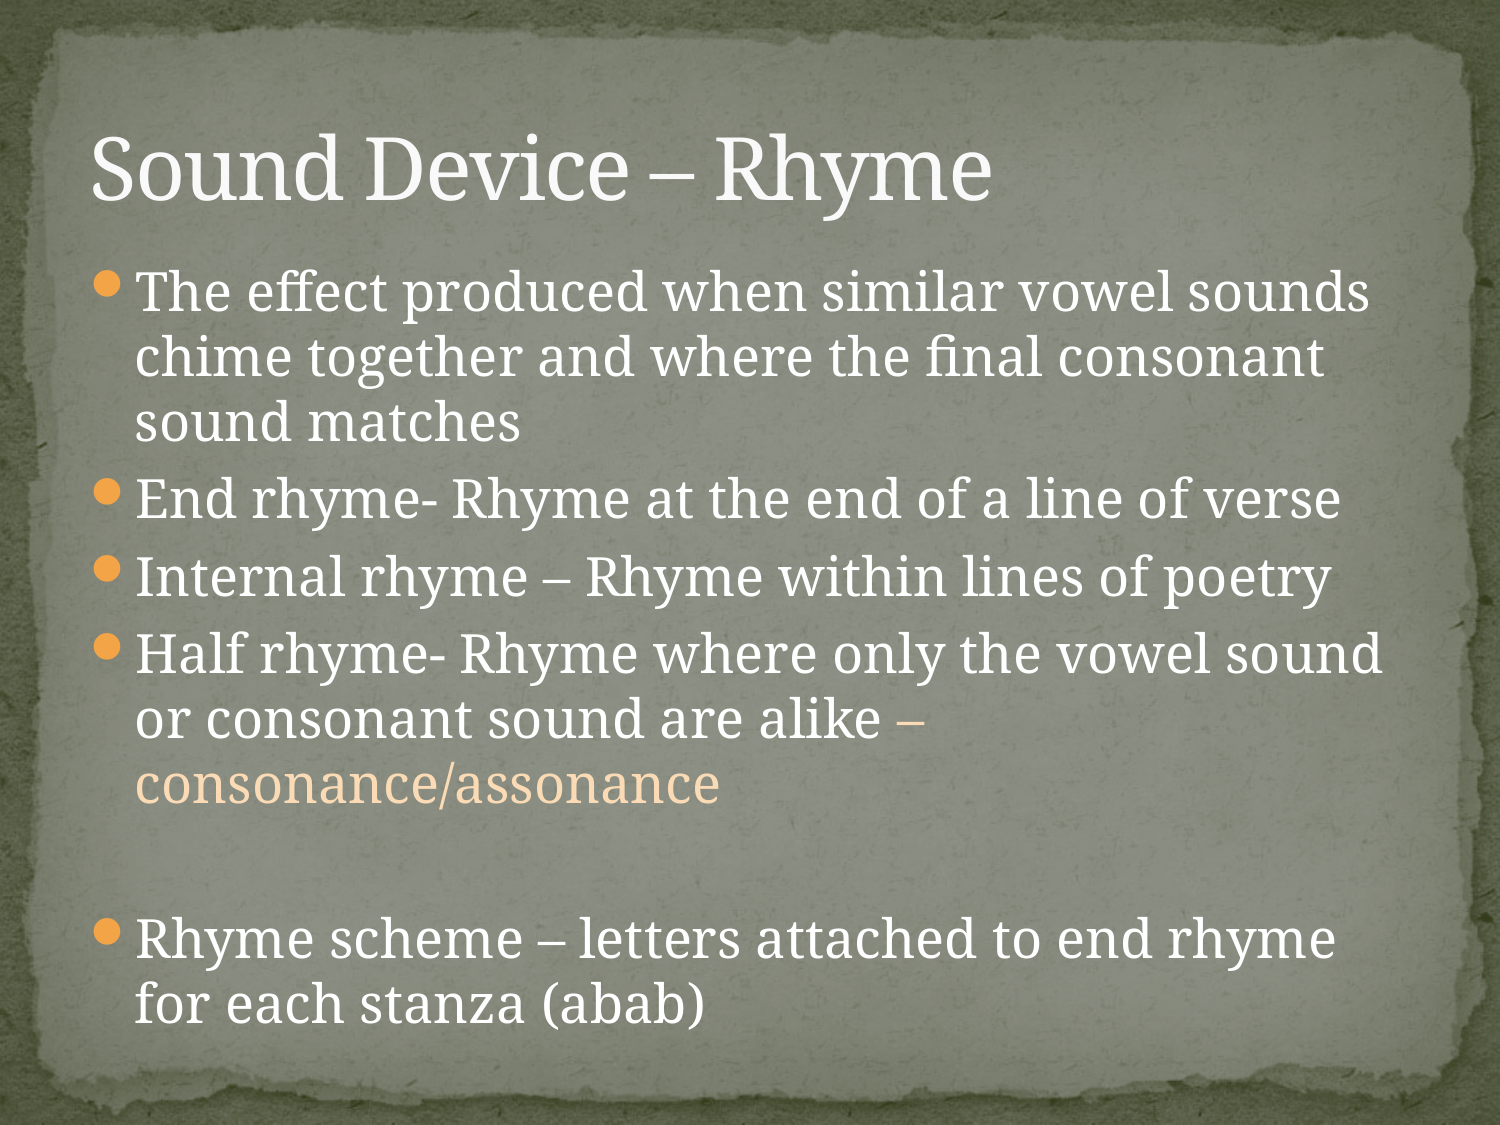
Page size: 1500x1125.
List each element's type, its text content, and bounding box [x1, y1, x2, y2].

list The effect produced when similar vowel sounds chime together and where the final consonant sound matches End rhyme- Rhyme at the end of a line of verse Internal rhyme – Rhyme within lines of poetry Half rhyme- Rhyme where only the vowel sound or consonant sound are alike – consonance/assonance Rhyme scheme – letters attached to end rhyme for each stanza (abab) [75, 249, 1425, 1000]
title Sound Device – Rhyme [74, 24, 1425, 225]
